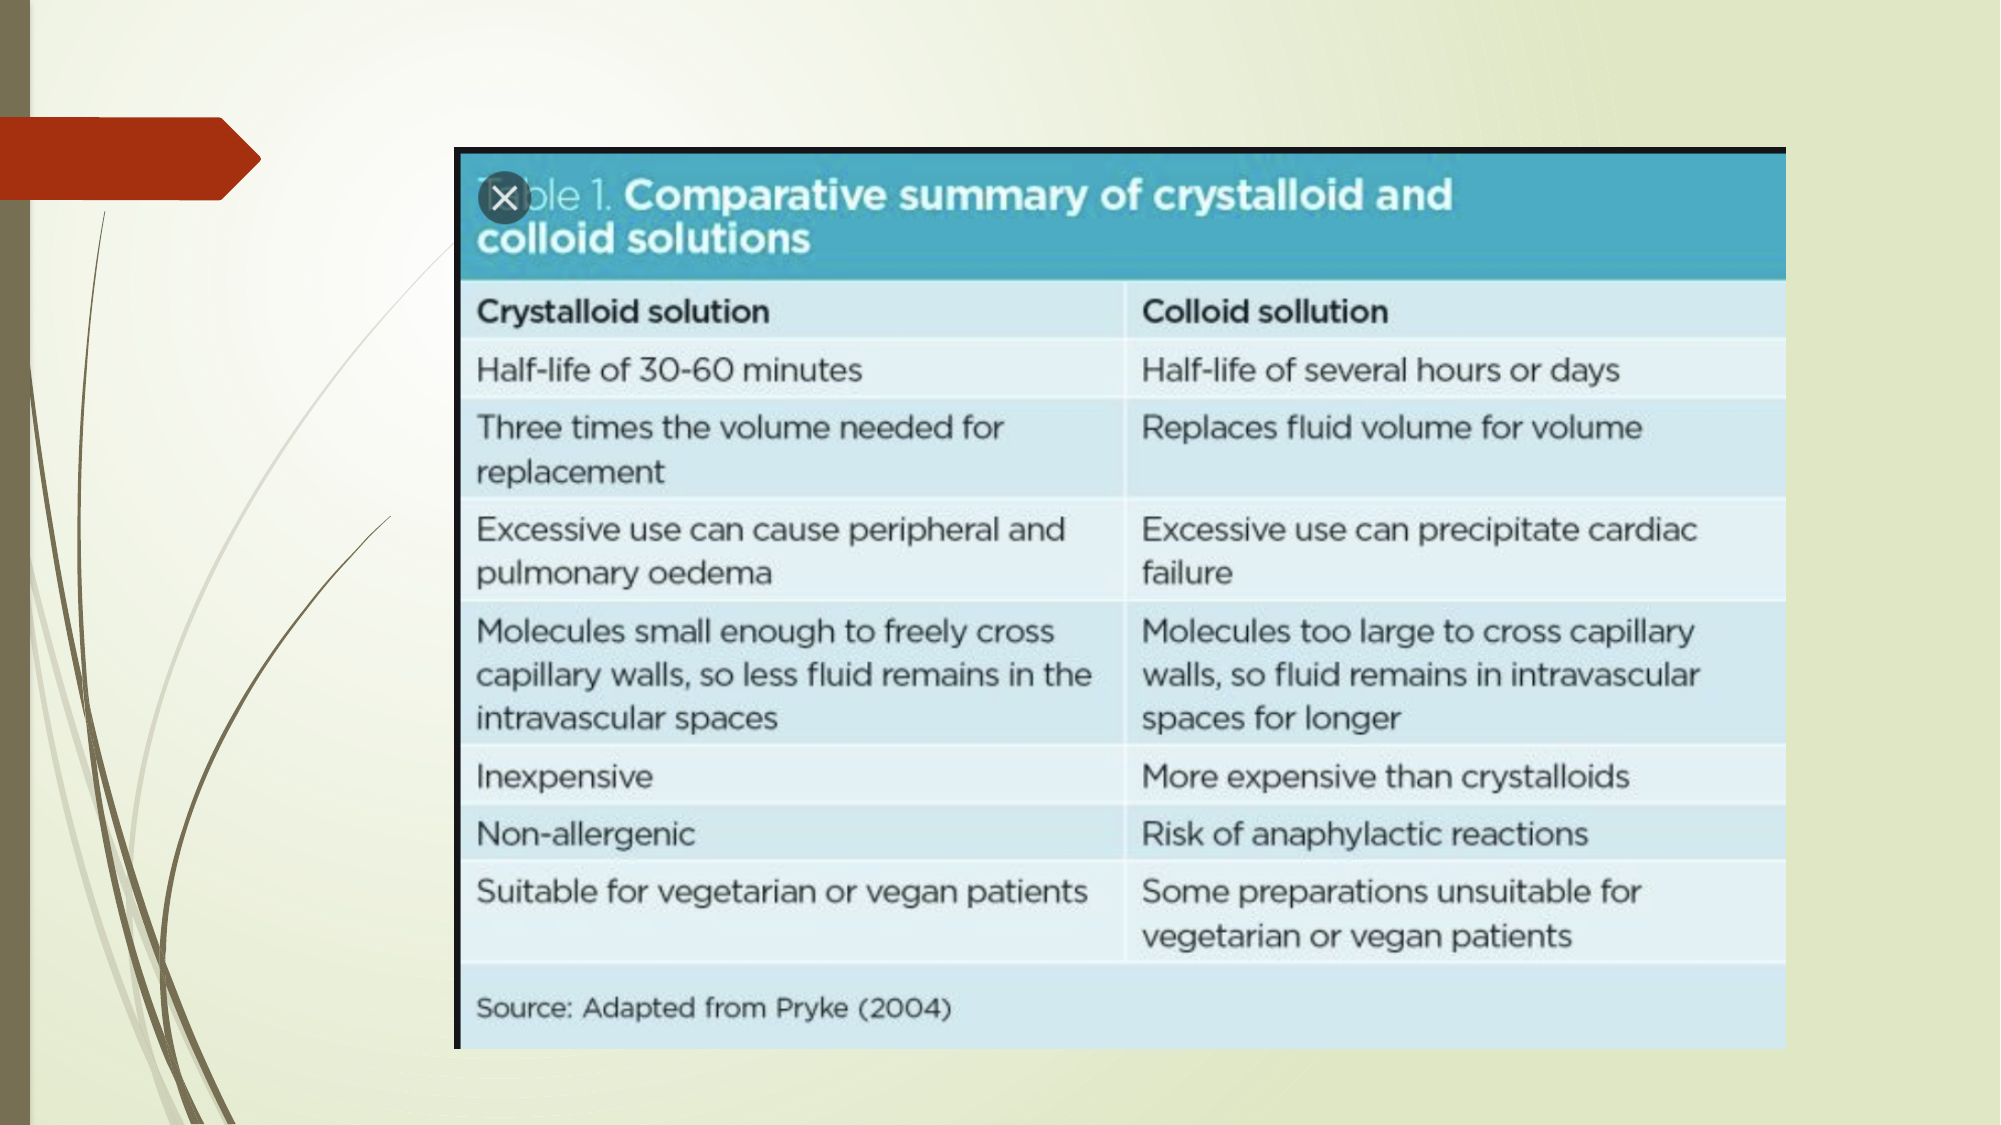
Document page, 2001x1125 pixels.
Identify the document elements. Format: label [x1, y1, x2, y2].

list [453, 147, 1787, 1049]
